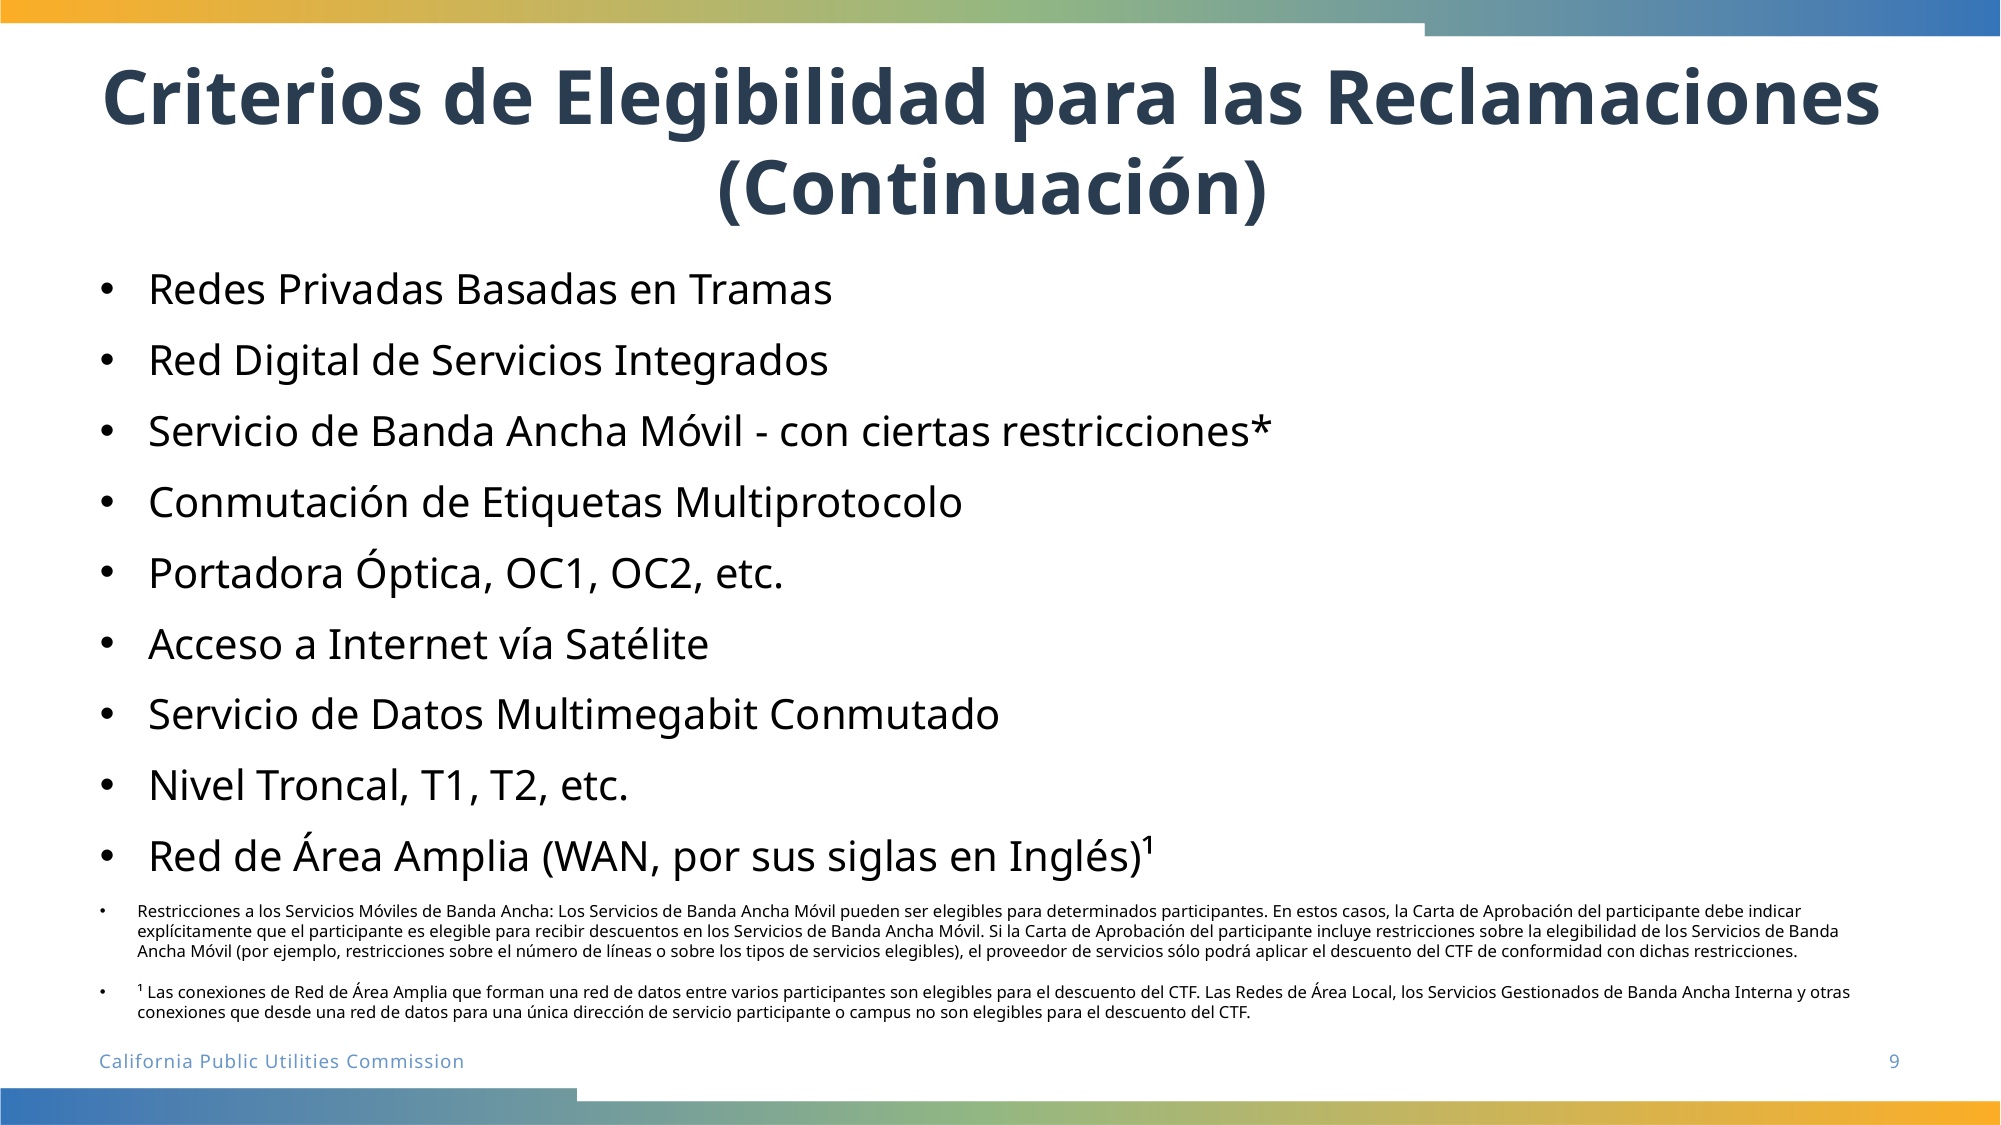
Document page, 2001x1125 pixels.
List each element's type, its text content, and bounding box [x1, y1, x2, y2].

picture [0, 0, 2001, 1125]
title Criterios de Elegibilidad para las Reclamaciones (Continuación) [99, 59, 1900, 238]
slide_number 9 [1837, 1050, 1900, 1080]
list Redes Privadas Basadas en Tramas Red Digital de Servicios Integrados Servicio de Banda Ancha Móvil - con ciertas restricciones* Conmutación de Etiquetas Multiprotocolo Portadora Óptica, OC1, OC2, etc. Acceso a Internet vía Satélite Servicio de Datos Multimegabit Conmutado Nivel Troncal, T1, T2, etc. Red de Área Amplia (WAN, por sus siglas en Inglés)¹ Restricciones a los Servicios Móviles de Banda Ancha: Los Servicios de Banda Ancha Móvil pueden ser elegibles para determinados participantes. En estos casos, la Carta de Aprobación del participante debe indicar explícitamente que el participante es elegible para recibir descuentos en los Servicios de Banda Ancha Móvil. Si la Carta de Aprobación del participante incluye restricciones sobre la elegibilidad de los Servicios de Banda Ancha Móvil (por ejemplo, restricciones sobre el número de líneas o sobre los tipos de servicios elegibles), el proveedor de servicios sólo podrá aplicar el descuento del CTF de conformidad con dichas restricciones. ¹ Las conexiones de Red de Área Amplia que forman una red de datos entre varios participantes son elegibles para el descuento del CTF. Las Redes de Área Local, los Servicios Gestionados de Banda Ancha Interna y otras conexiones que desde una red de datos para una única dirección de servicio participante o campus no son elegibles para el descuento del CTF. [99, 255, 1900, 1032]
